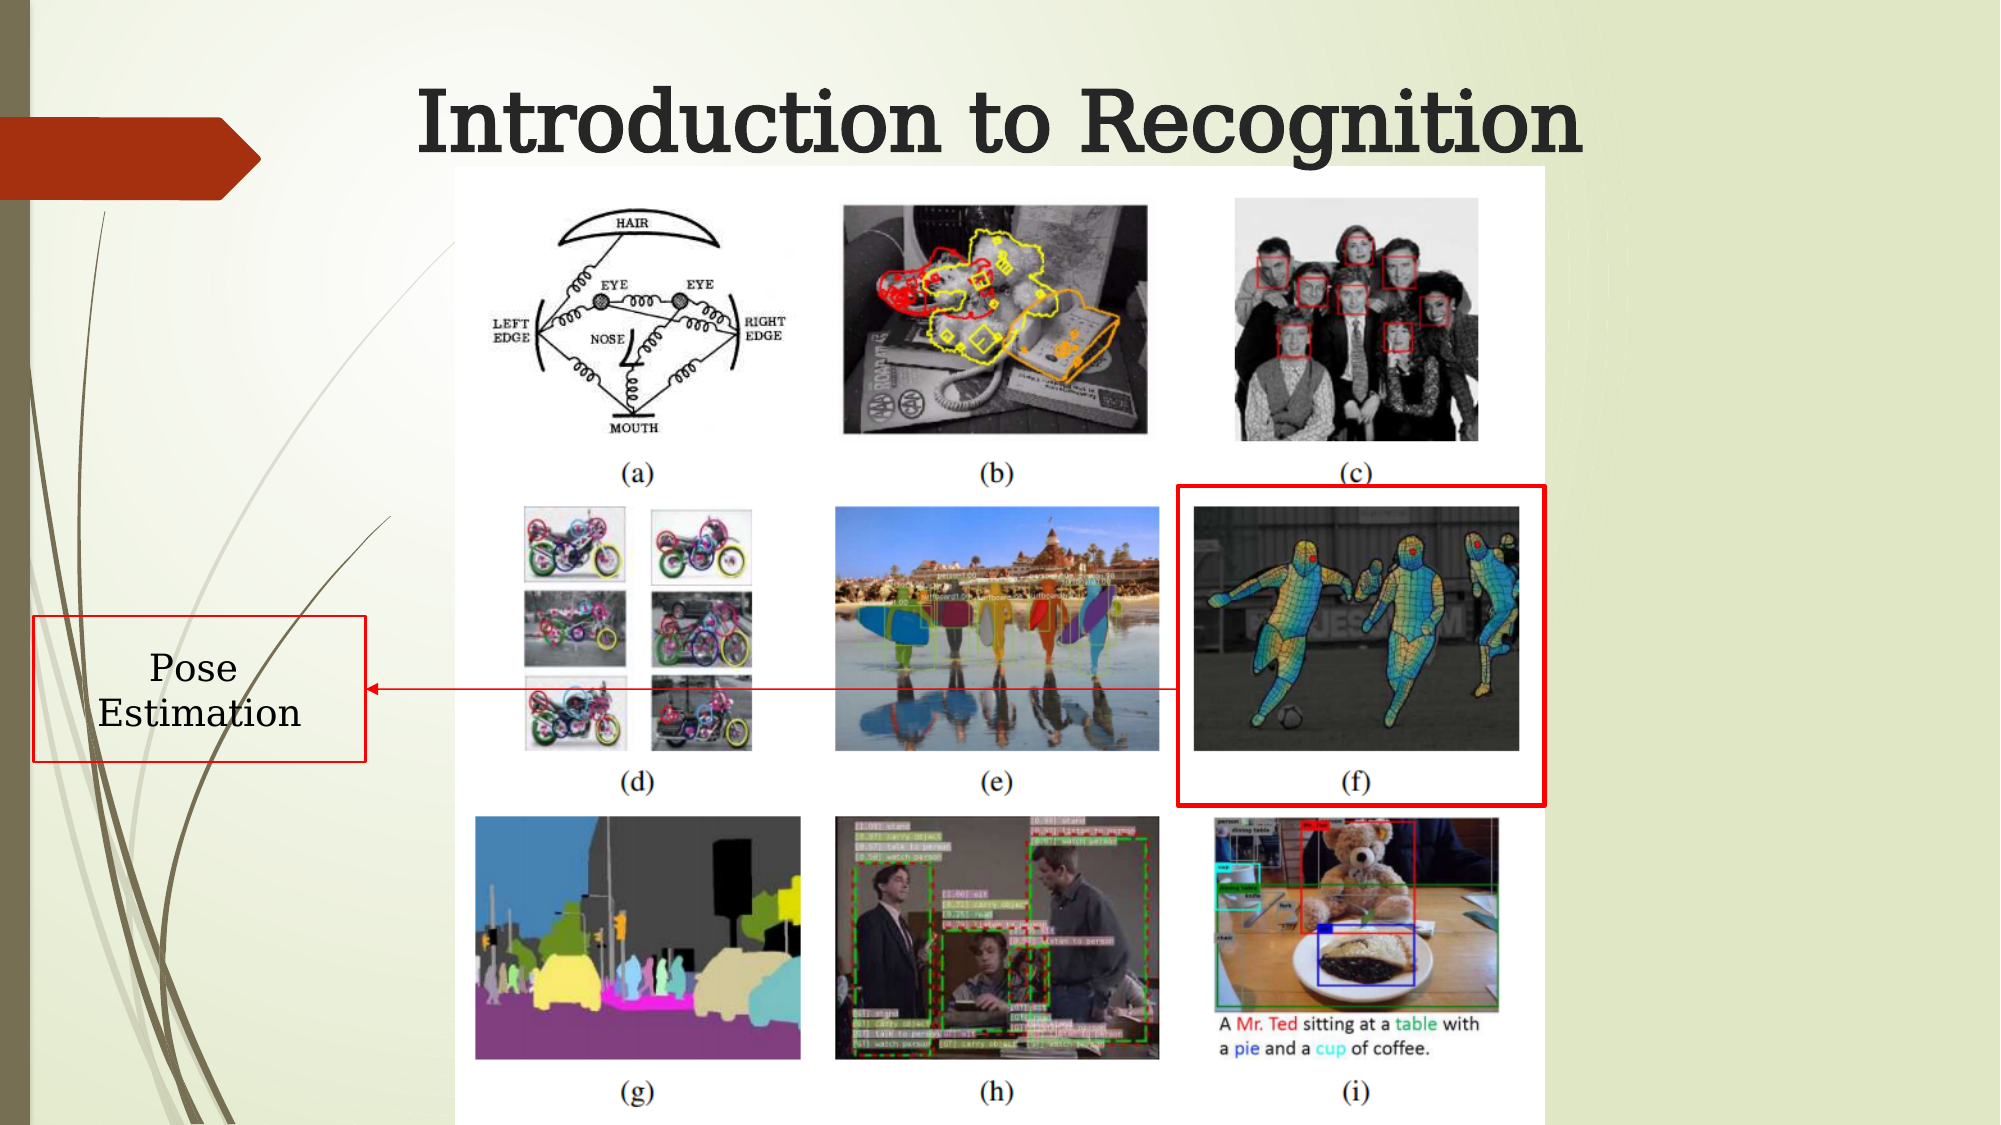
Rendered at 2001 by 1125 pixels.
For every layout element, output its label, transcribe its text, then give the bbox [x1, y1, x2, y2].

title Introduction to Recognition [137, 59, 1863, 185]
text_box Pose Estimation [32, 615, 367, 763]
picture [455, 166, 1545, 1125]
